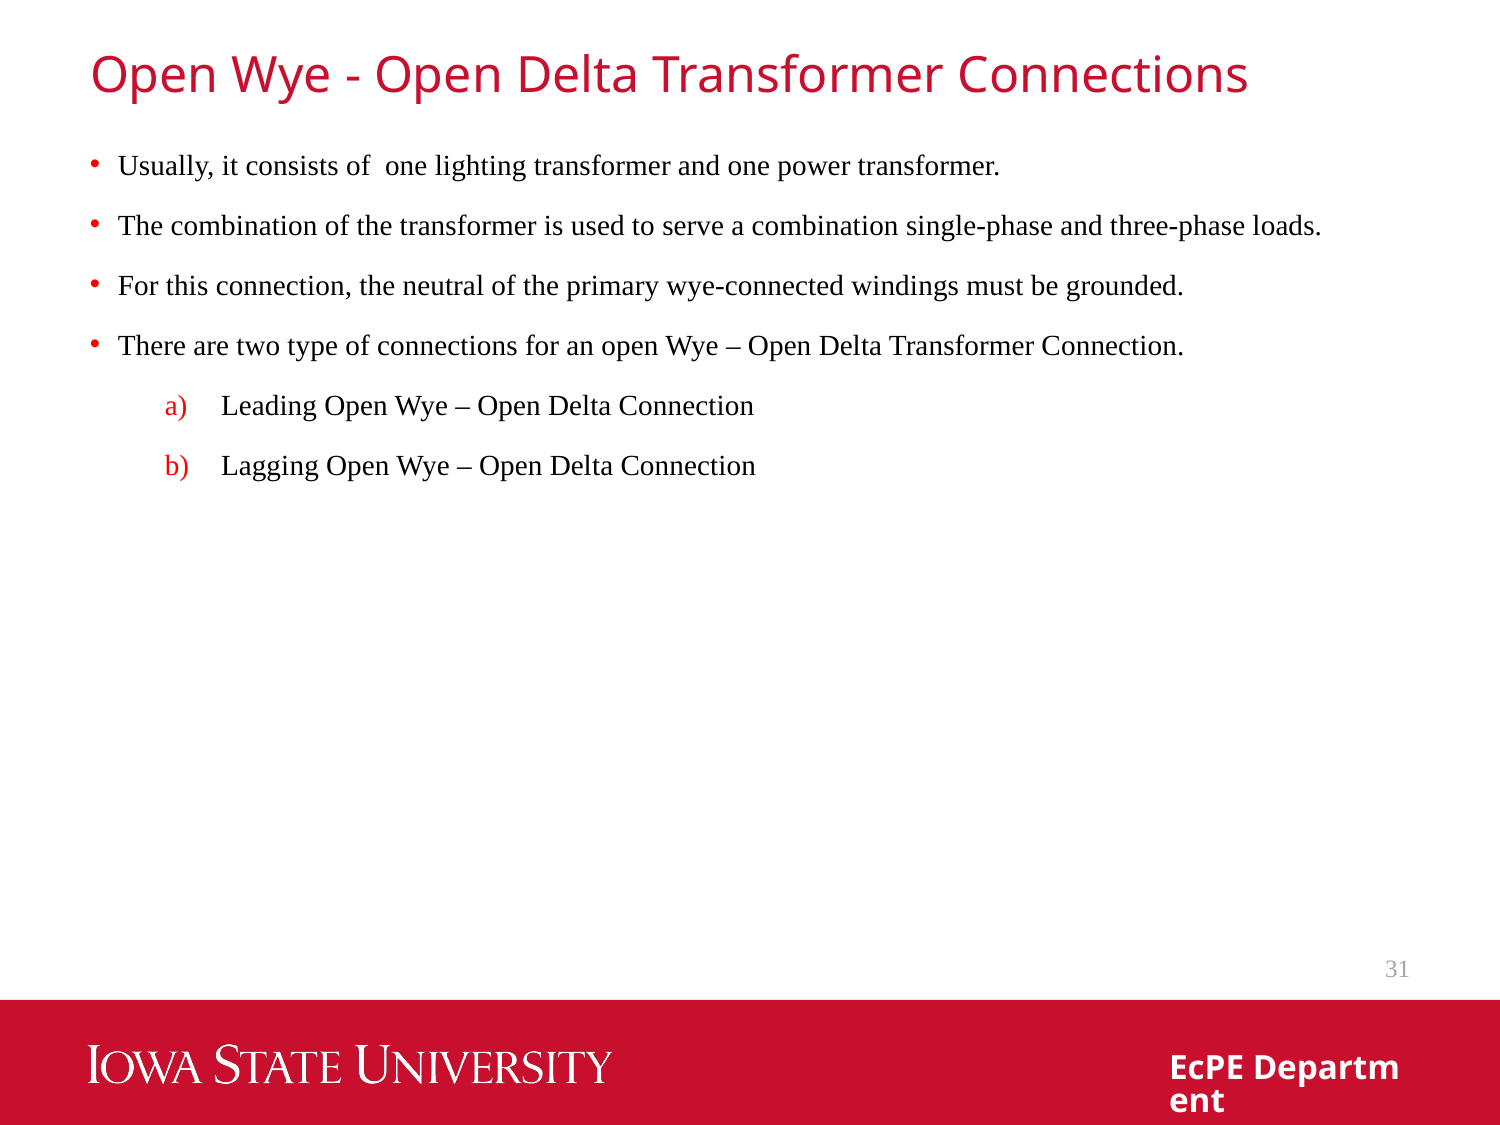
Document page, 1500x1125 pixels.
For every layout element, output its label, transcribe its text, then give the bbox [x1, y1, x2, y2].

title Open Wye - Open Delta Transformer Connections [74, 24, 1426, 128]
footer EcPE Department [1154, 1038, 1425, 1099]
slide_number 31 [1074, 937, 1425, 998]
text_box Usually, it consists of one lighting transformer and one power transformer. The combination of the transformer is used to serve a combination single-phase and three-phase loads. For this connection, the neutral of the primary wye-connected windings must be grounded. There are two type of connections for an open Wye – Open Delta Transformer Connection. Leading Open Wye – Open Delta Connection Lagging Open Wye – Open Delta Connection [74, 138, 1425, 531]
picture [87, 1044, 613, 1088]
